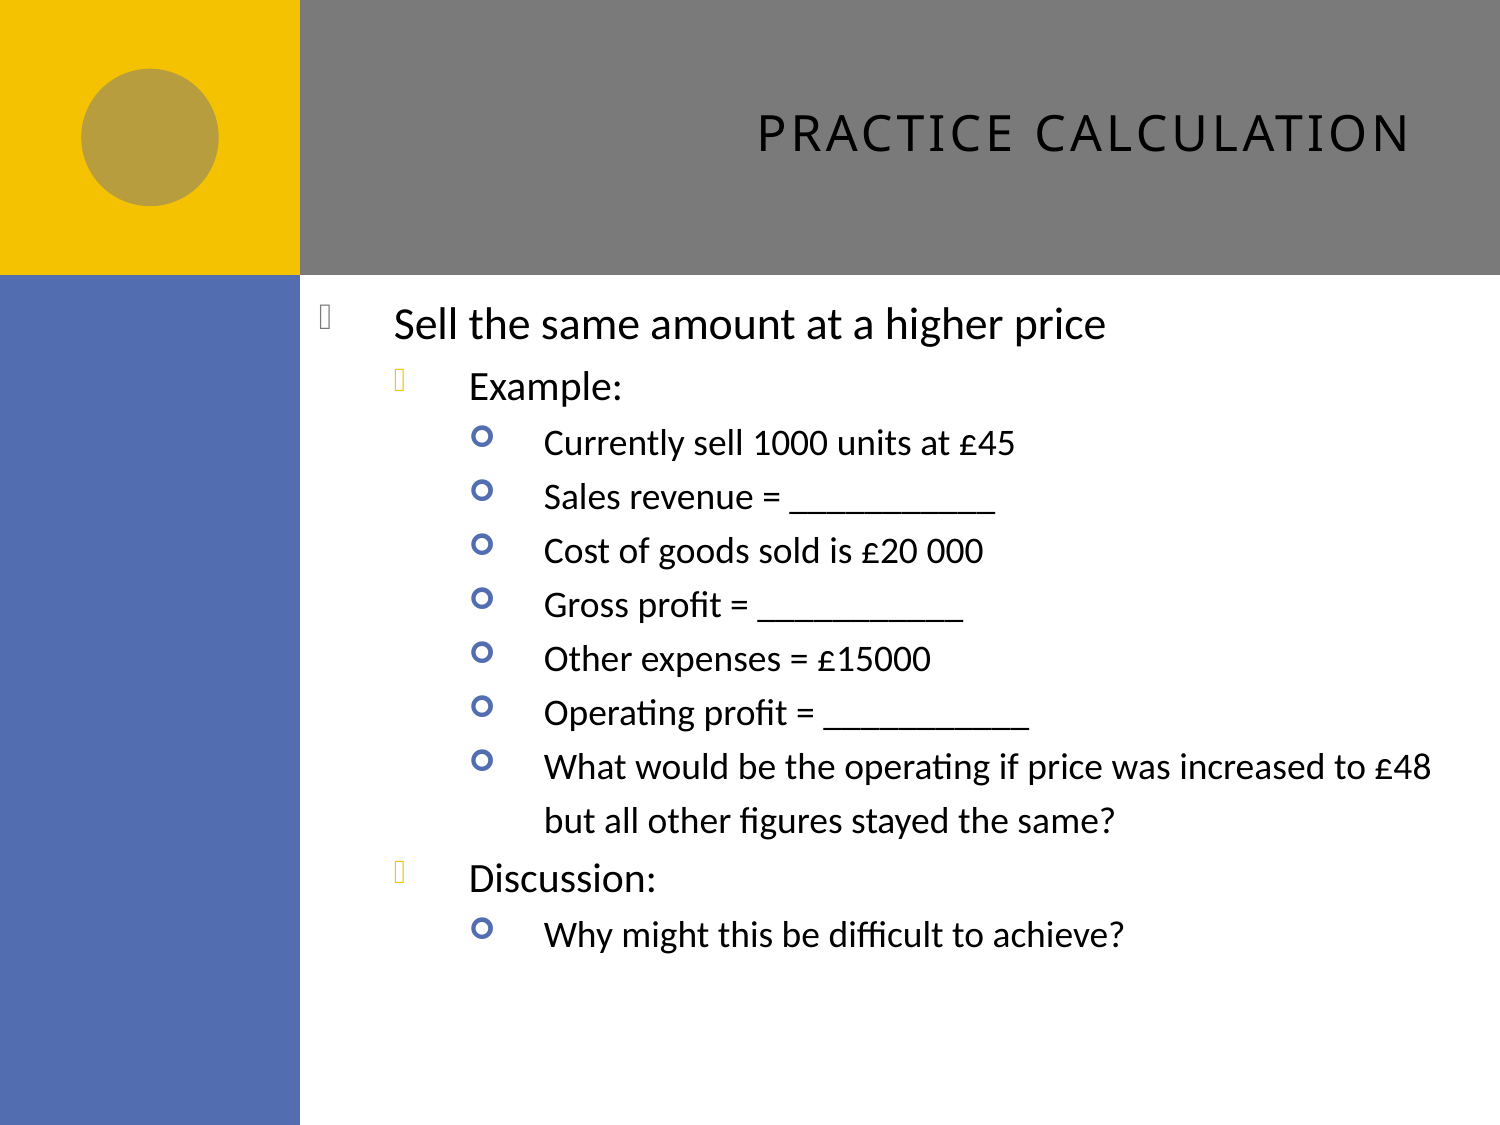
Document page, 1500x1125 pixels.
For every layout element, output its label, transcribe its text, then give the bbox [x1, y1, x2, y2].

title Practice calculation [399, 37, 1425, 225]
list Sell the same amount at a higher price Example: Currently sell 1000 units at £45 Sales revenue = ___________ Cost of goods sold is £20 000 Gross profit = ___________ Other expenses = £15000 Operating profit = ___________ What would be the operating if price was increased to £48 but all other figures stayed the same? Discussion: Why might this be difficult to achieve? [303, 275, 1453, 1094]
